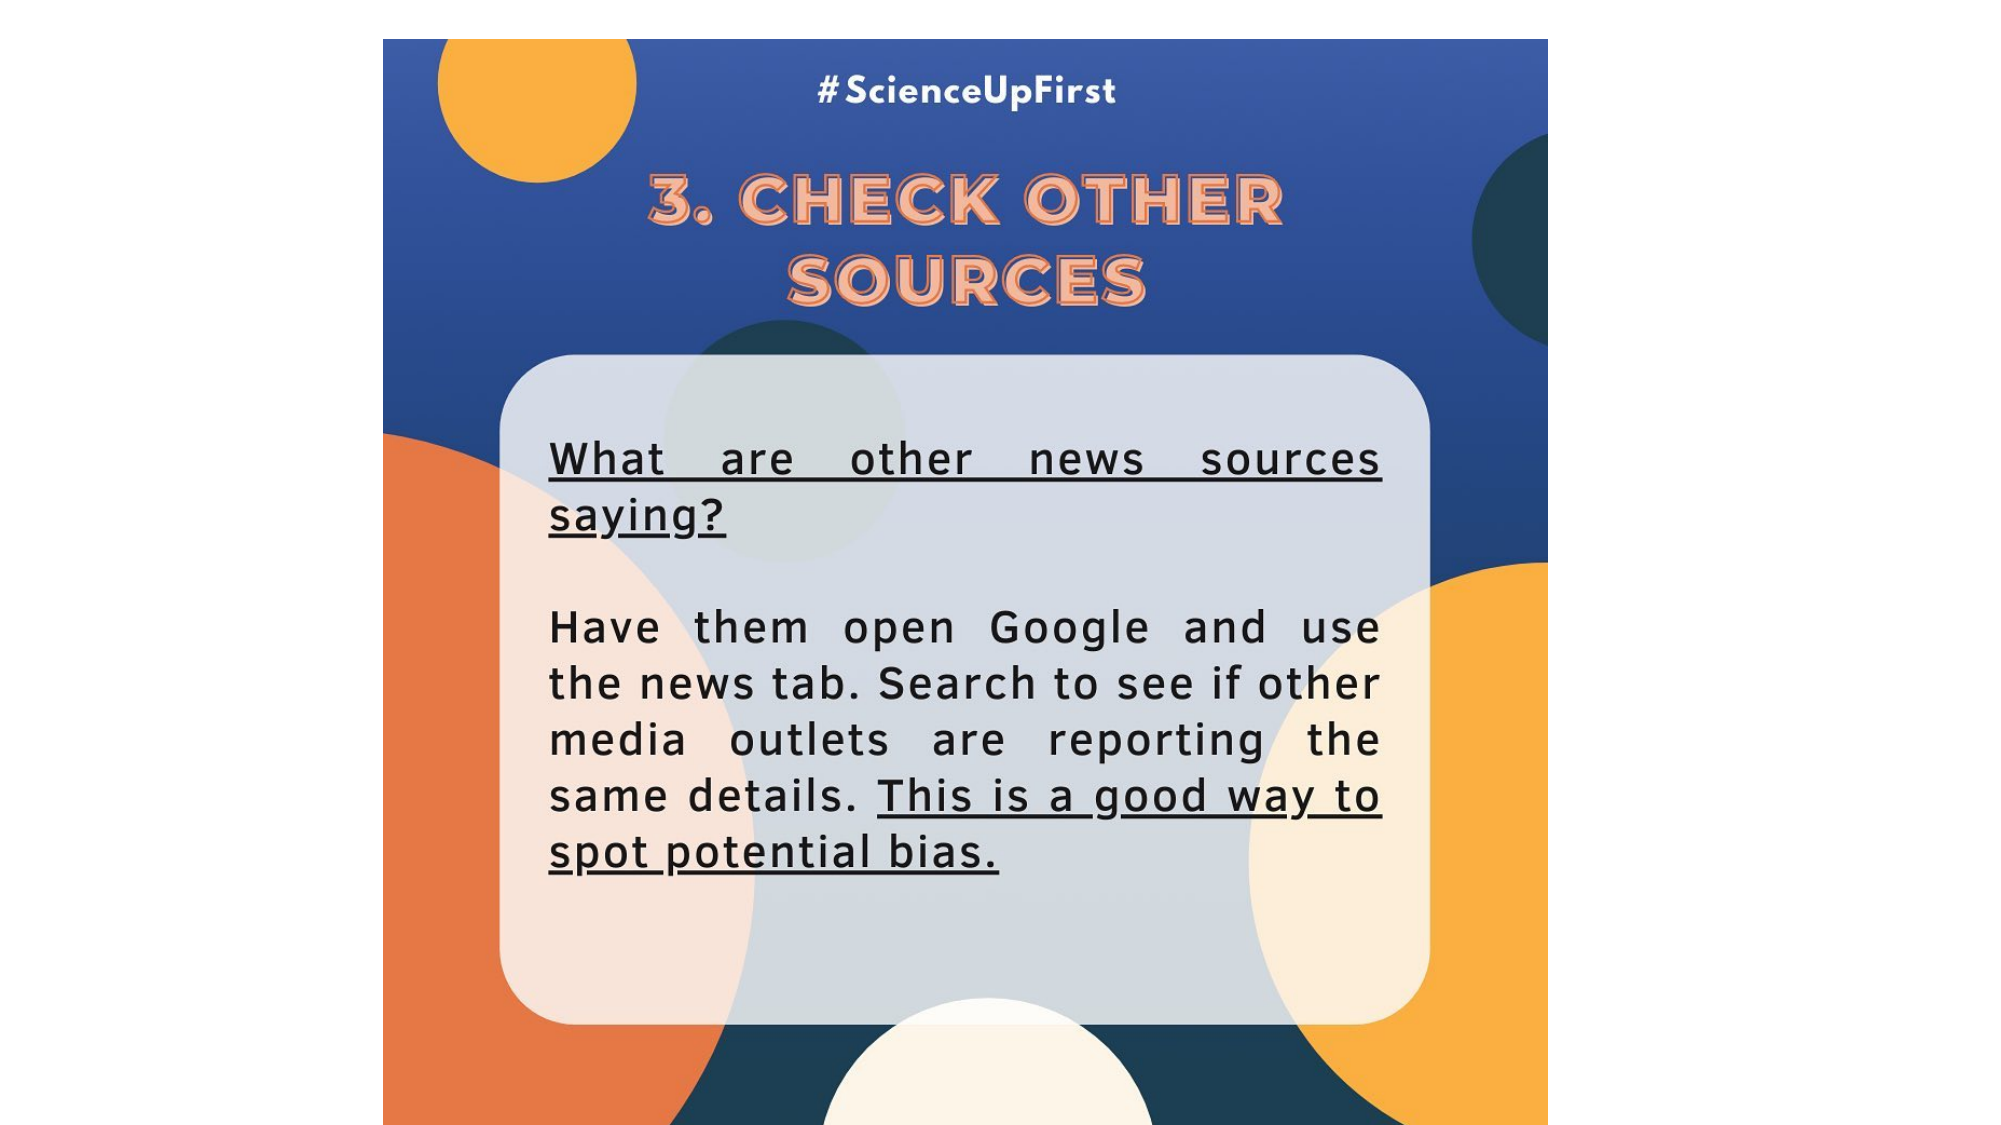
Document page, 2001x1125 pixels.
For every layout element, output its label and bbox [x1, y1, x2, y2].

list [383, 39, 1548, 1125]
